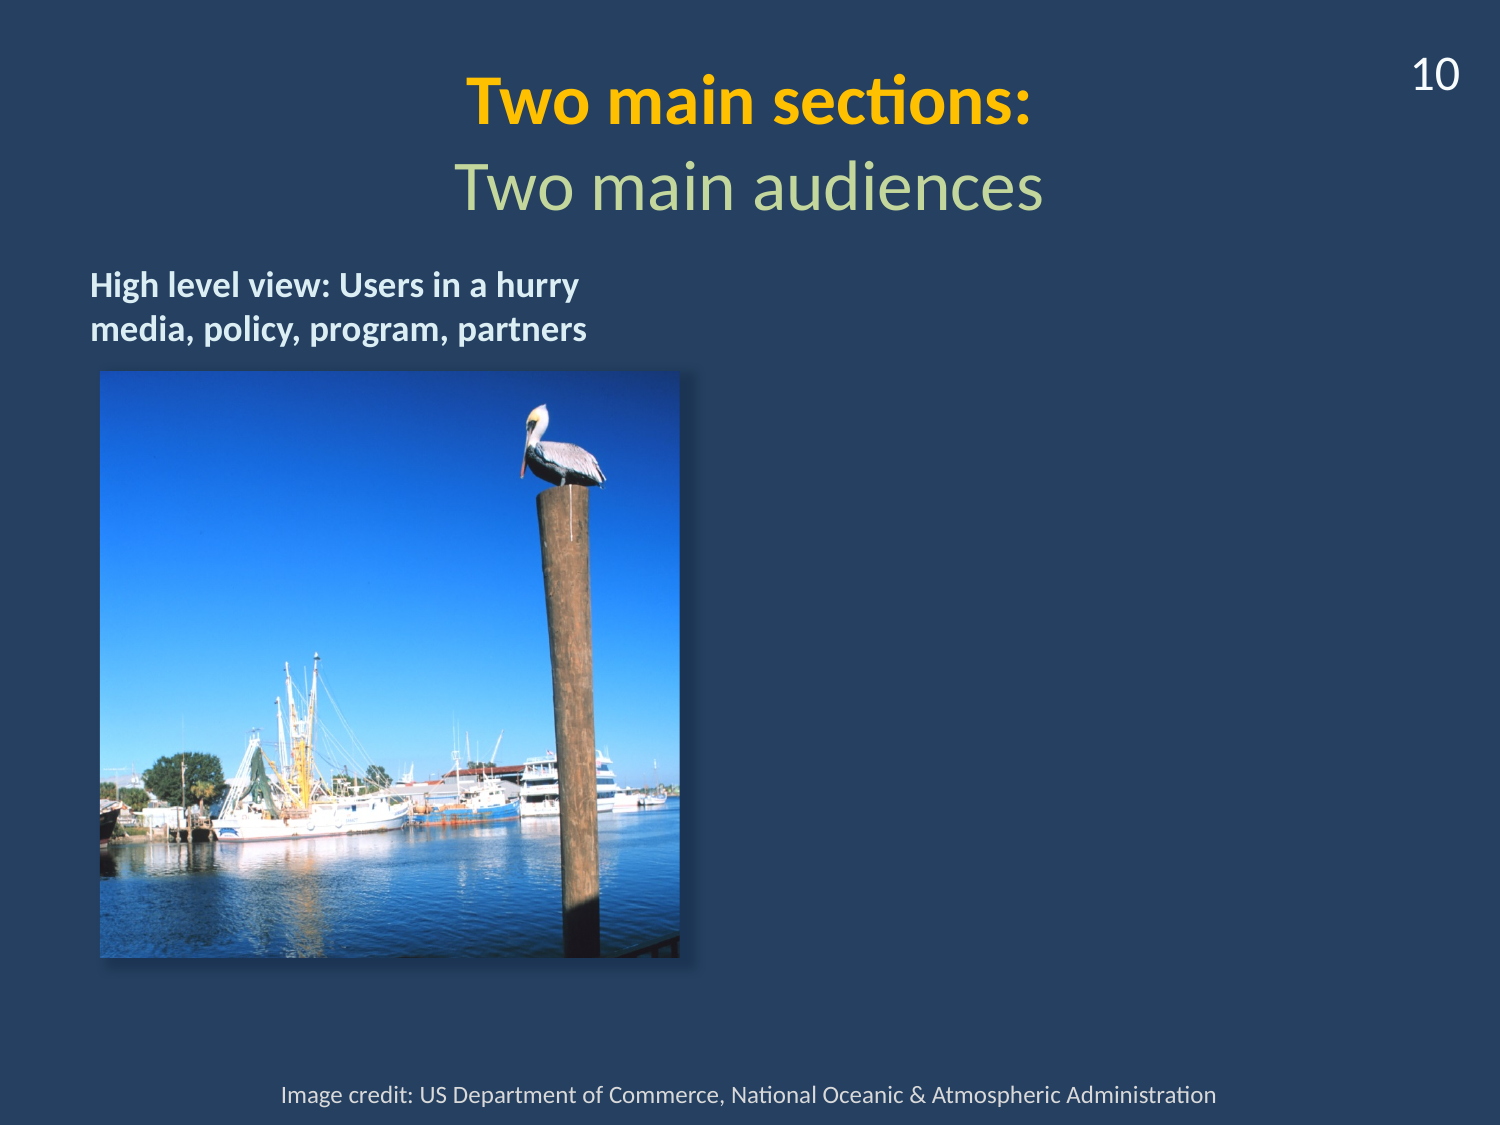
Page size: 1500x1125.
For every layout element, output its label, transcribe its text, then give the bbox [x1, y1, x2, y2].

text_box Image credit: US Department of Commerce, National Oceanic & Atmospheric Administration [0, 1070, 1500, 1116]
list High level view: Users in a hurry media, policy, program, partners [75, 251, 738, 357]
title Two main sections: Two main audiences [75, 45, 1425, 233]
slide_number 10 [1125, 40, 1475, 100]
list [99, 371, 680, 959]
